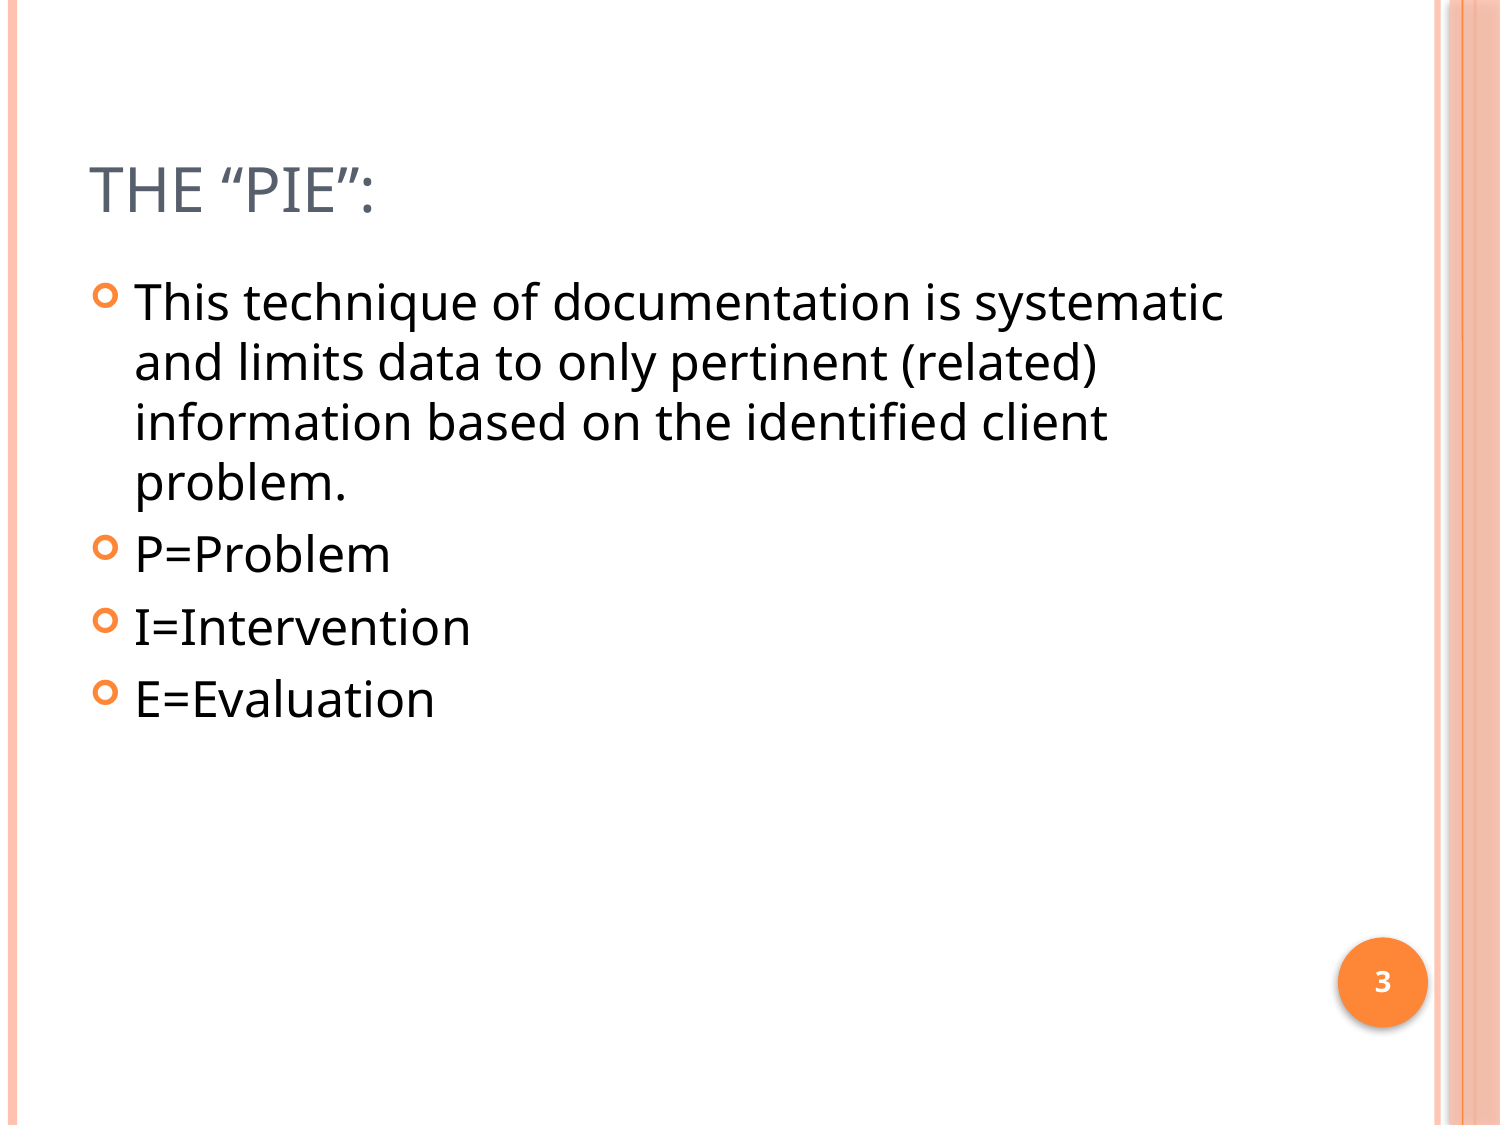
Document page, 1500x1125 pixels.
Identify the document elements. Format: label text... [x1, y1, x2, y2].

list This technique of documentation is systematic and limits data to only pertinent (related) information based on the identified client problem. P=Problem I=Intervention E=Evaluation [75, 262, 1300, 1062]
slide_number 3 [1333, 940, 1434, 1027]
title The “PIE”: [75, 45, 1300, 233]
